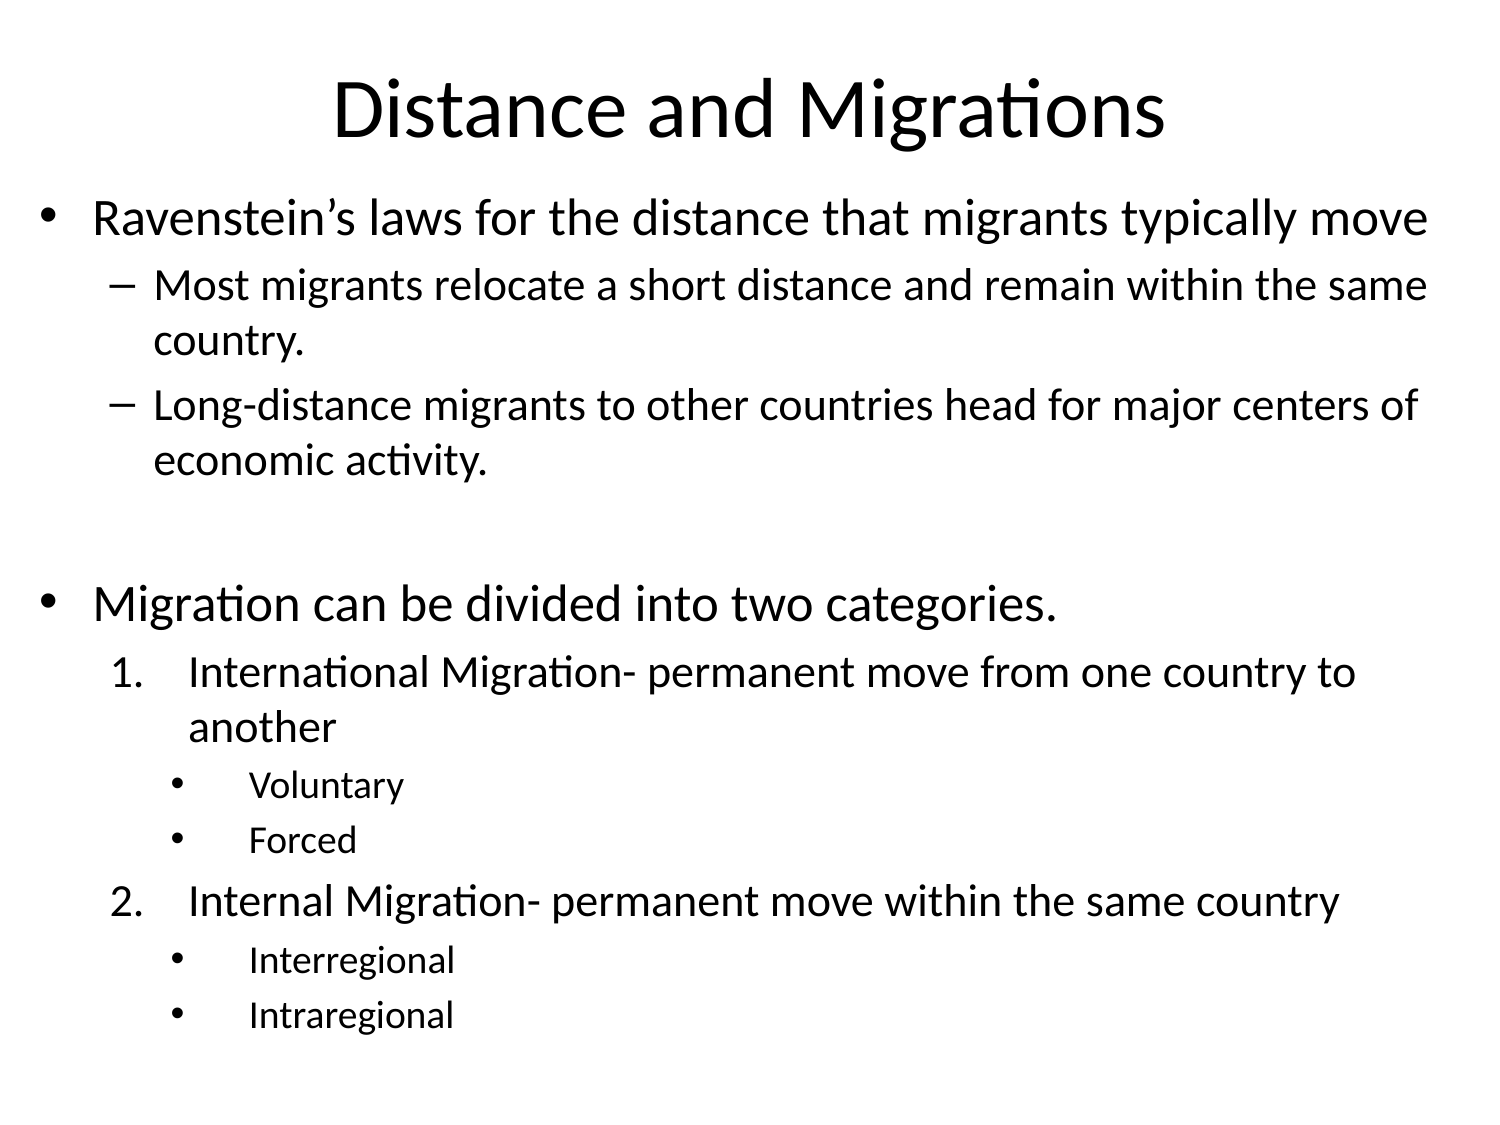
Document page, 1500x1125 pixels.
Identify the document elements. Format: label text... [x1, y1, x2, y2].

title Distance and Migrations [75, 45, 1425, 163]
list Ravenstein’s laws for the distance that migrants typically move Most migrants relocate a short distance and remain within the same country. Long-distance migrants to other countries head for major centers of economic activity. Migration can be divided into two categories. International Migration- permanent move from one country to another Voluntary Forced Internal Migration- permanent move within the same country Interregional Intraregional [24, 174, 1475, 1100]
